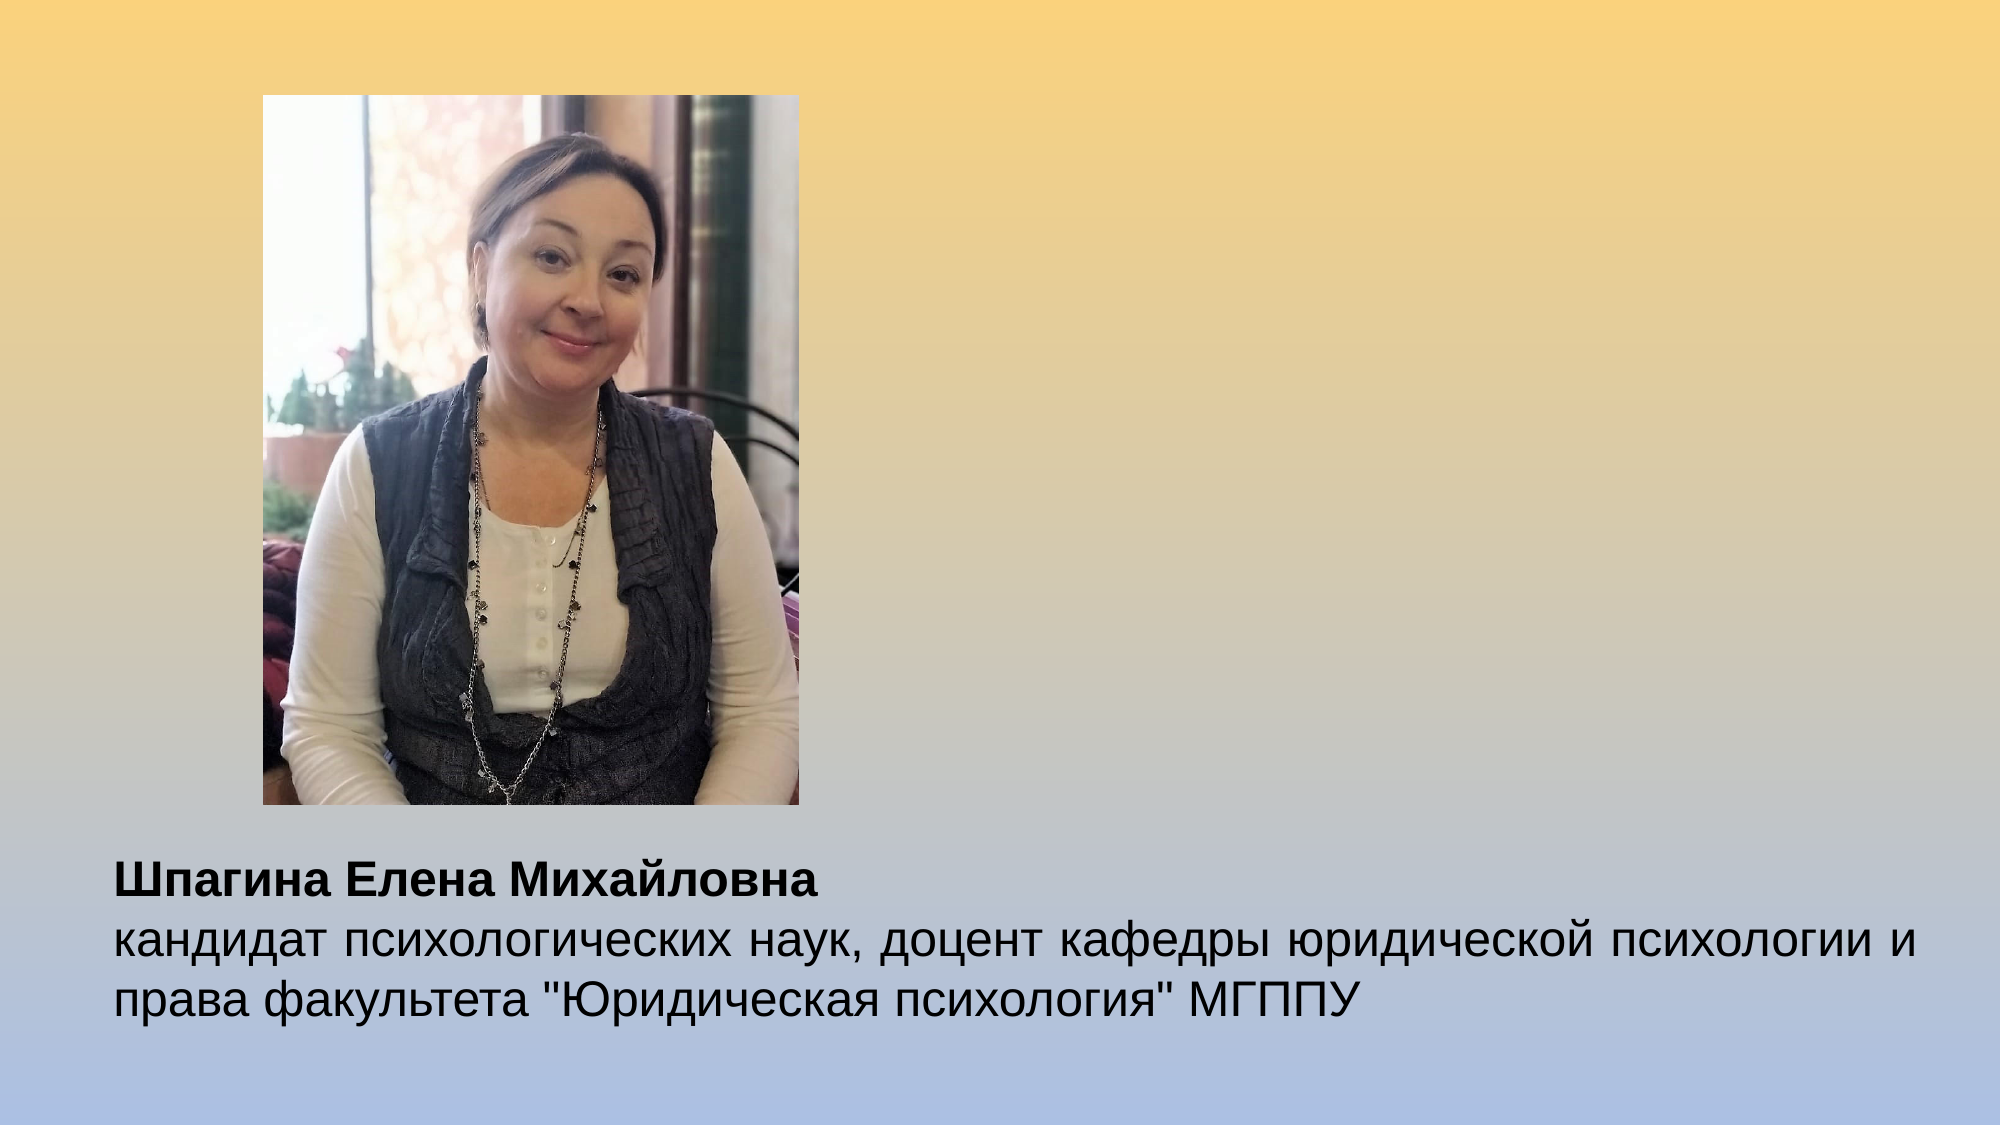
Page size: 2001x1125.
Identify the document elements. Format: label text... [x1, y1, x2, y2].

picture [263, 95, 799, 805]
text_box Шпагина Елена Михайловна кандидат психологических наук, доцент кафедры юридической психологии и права факультета "Юридическая психология" МГППУ [98, 838, 1933, 1034]
